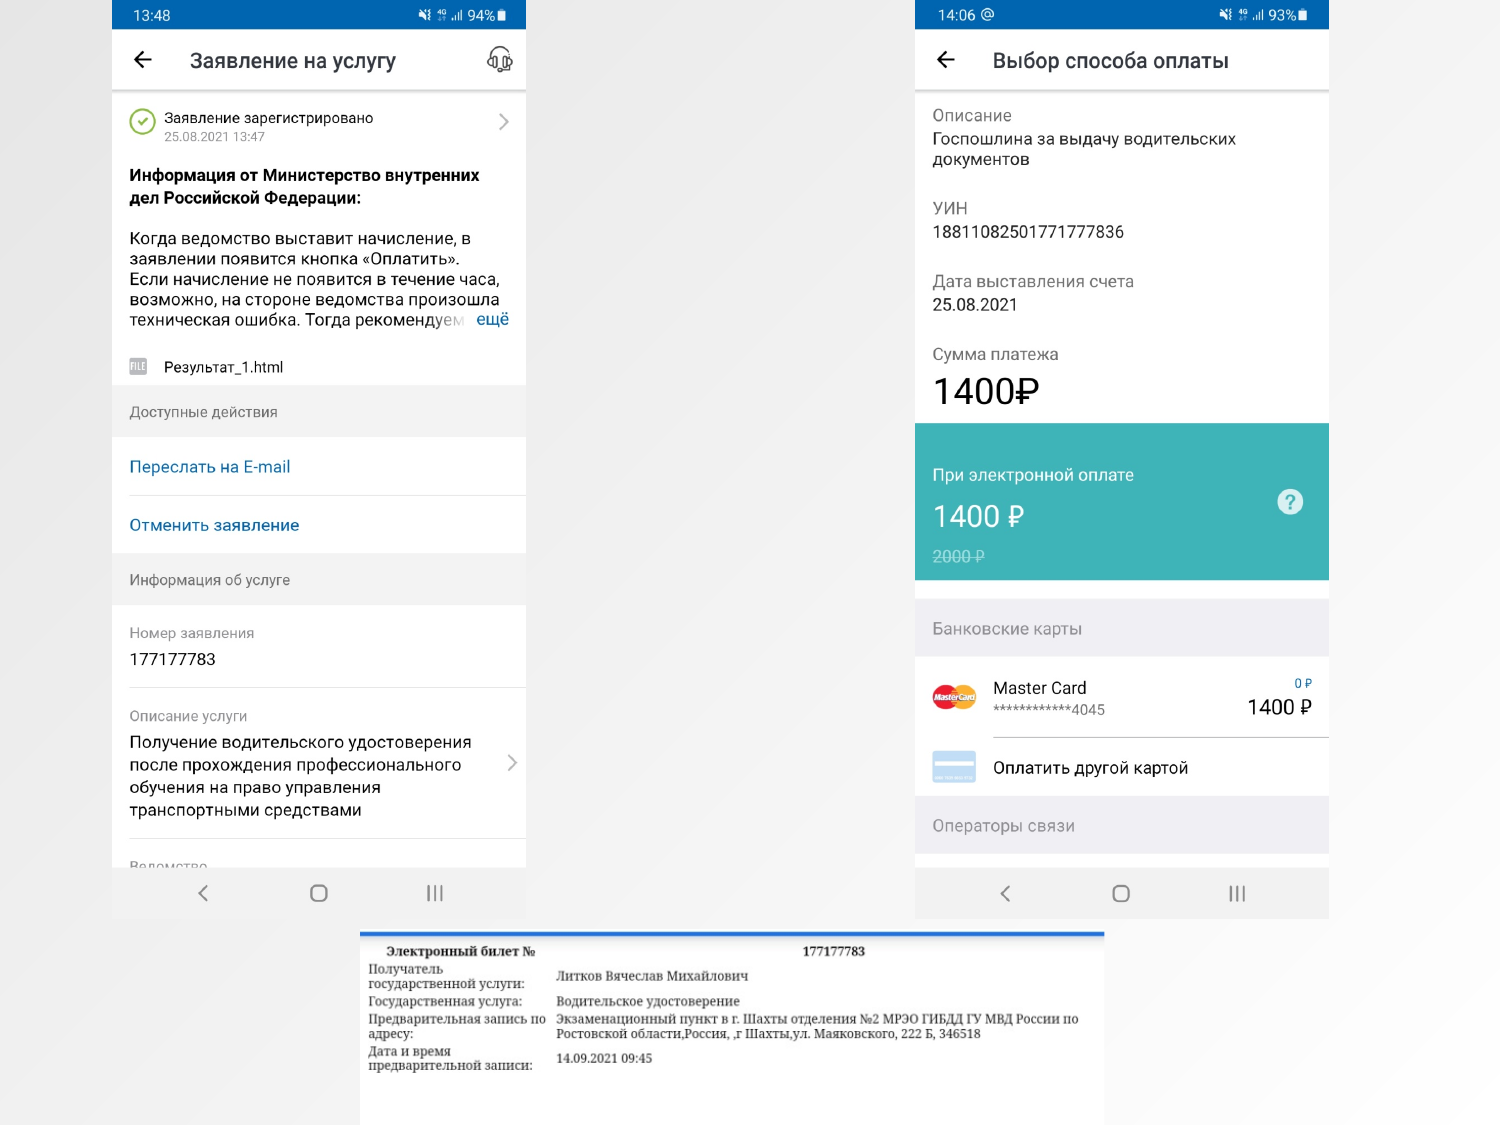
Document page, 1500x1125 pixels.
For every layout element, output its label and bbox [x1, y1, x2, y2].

picture [915, 0, 1330, 919]
picture [359, 928, 1105, 1125]
picture [111, 0, 526, 919]
